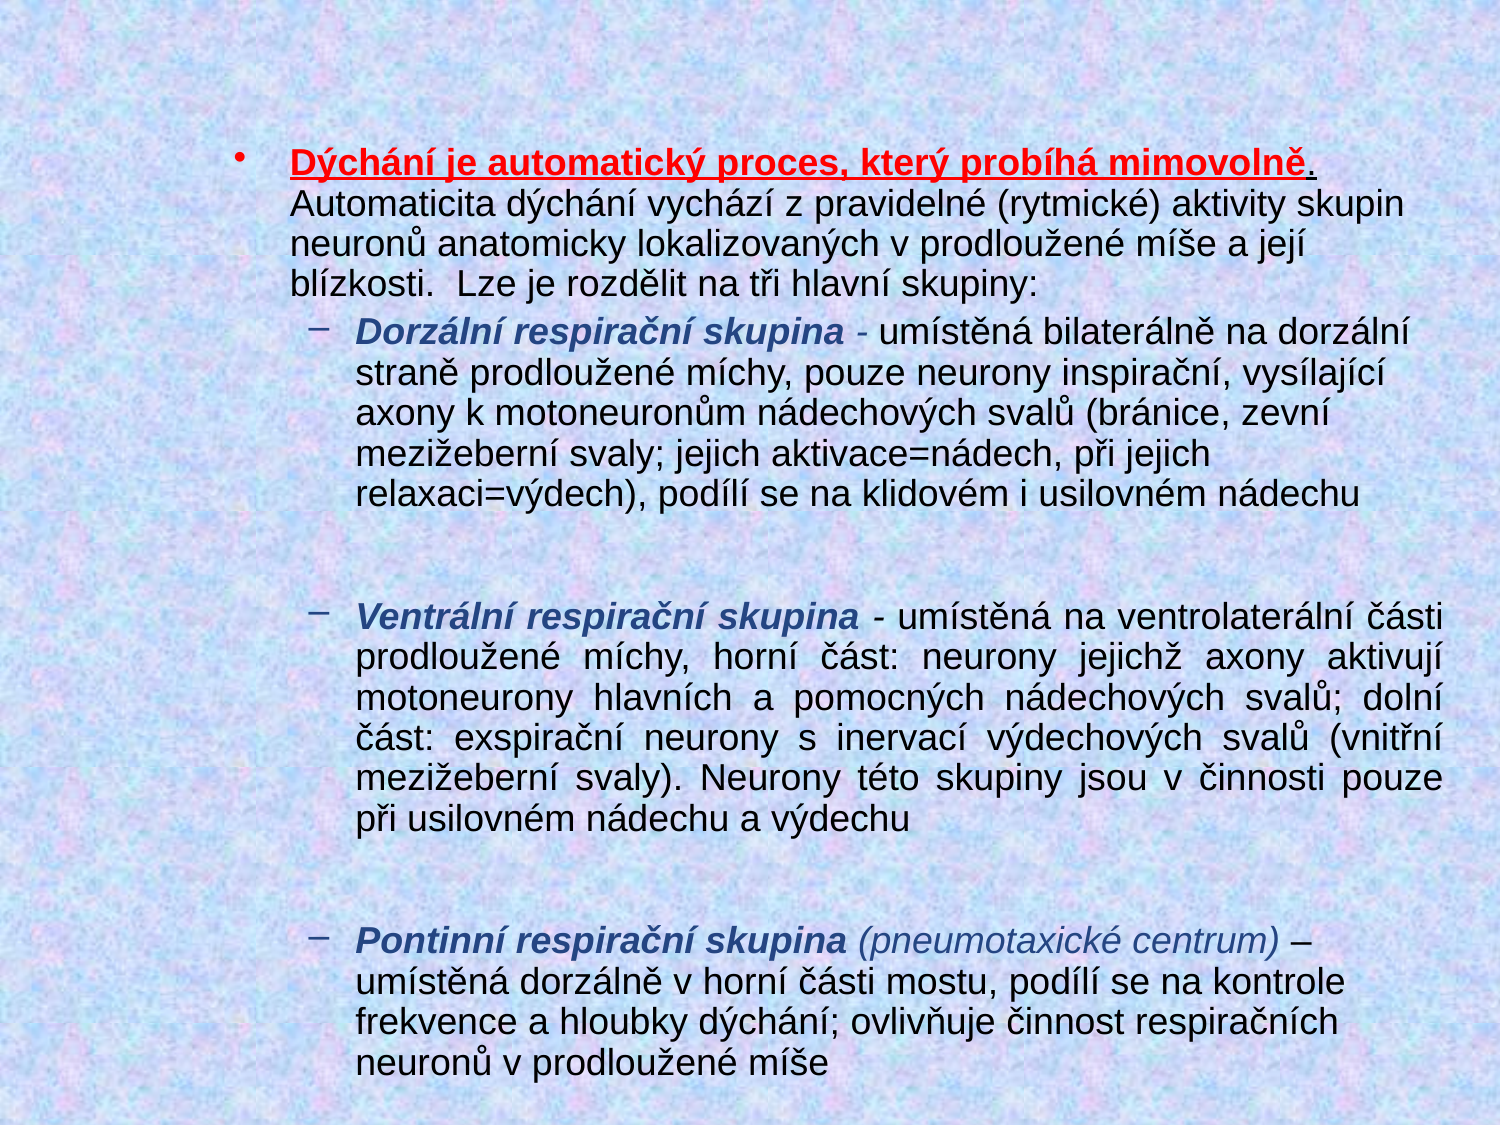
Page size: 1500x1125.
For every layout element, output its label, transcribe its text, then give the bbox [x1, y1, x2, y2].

picture [0, 0, 1500, 1125]
list Dýchání je automatický proces, který probíhá mimovolně. Automaticita dýchání vychází z pravidelné (rytmické) aktivity skupin neuronů anatomicky lokalizovaných v prodloužené míše a její blízkosti. Lze je rozdělit na tři hlavní skupiny: Dorzální respirační skupina - umístěná bilaterálně na dorzální straně prodloužené míchy, pouze neurony inspirační, vysílající axony k motoneuronům nádechových svalů (bránice, zevní mezižeberní svaly; jejich aktivace=nádech, při jejich relaxaci=výdech), podílí se na klidovém i usilovném nádechu Ventrální respirační skupina - umístěná na ventrolaterální části prodloužené míchy, horní část: neurony jejichž axony aktivují motoneurony hlavních a pomocných nádechových svalů; dolní část: exspirační neurony s inervací výdechových svalů (vnitřní mezižeberní svaly). Neurony této skupiny jsou v činnosti pouze při usilovném nádechu a výdechu Pontinní respirační skupina (pneumotaxické centrum) – umístěná dorzálně v horní části mostu, podílí se na kontrole frekvence a hloubky dýchání; ovlivňuje činnost respiračních neuronů v prodloužené míše [218, 78, 1459, 1095]
